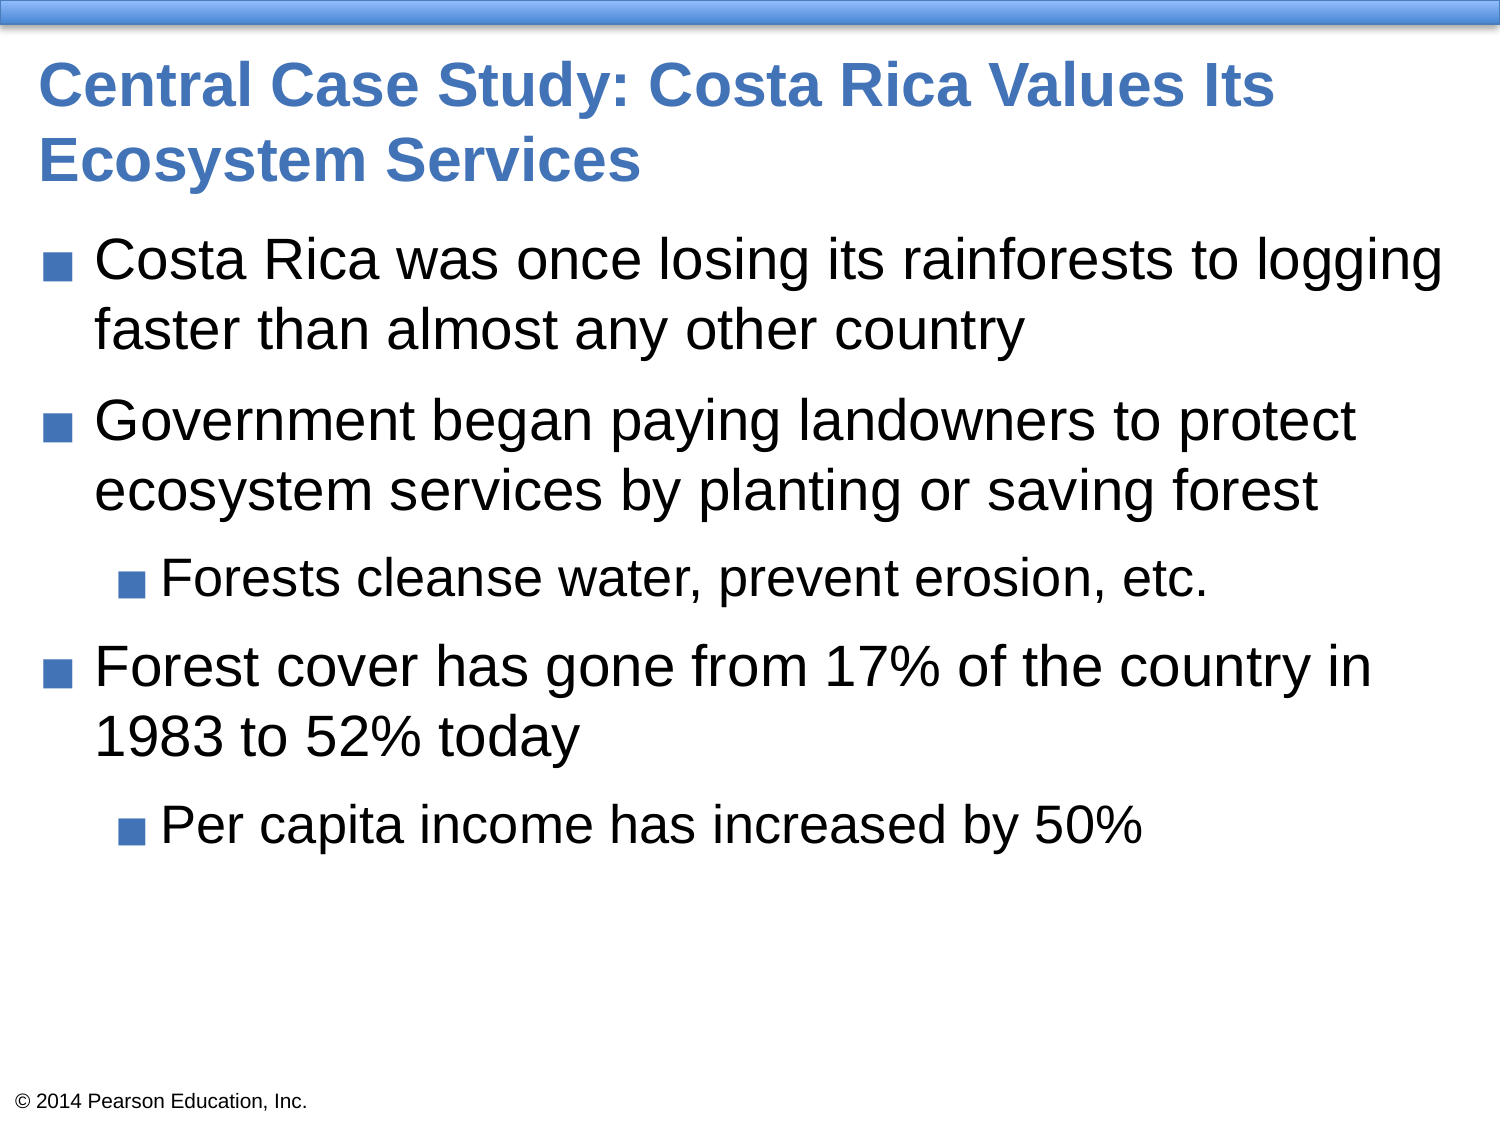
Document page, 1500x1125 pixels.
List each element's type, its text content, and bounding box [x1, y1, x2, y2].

list Costa Rica was once losing its rainforests to logging faster than almost any other country Government began paying landowners to protect ecosystem services by planting or saving forest Forests cleanse water, prevent erosion, etc. Forest cover has gone from 17% of the country in 1983 to 52% today Per capita income has increased by 50% [23, 213, 1476, 1005]
title Central Case Study: Costa Rica Values Its Ecosystem Services [23, 36, 1476, 213]
